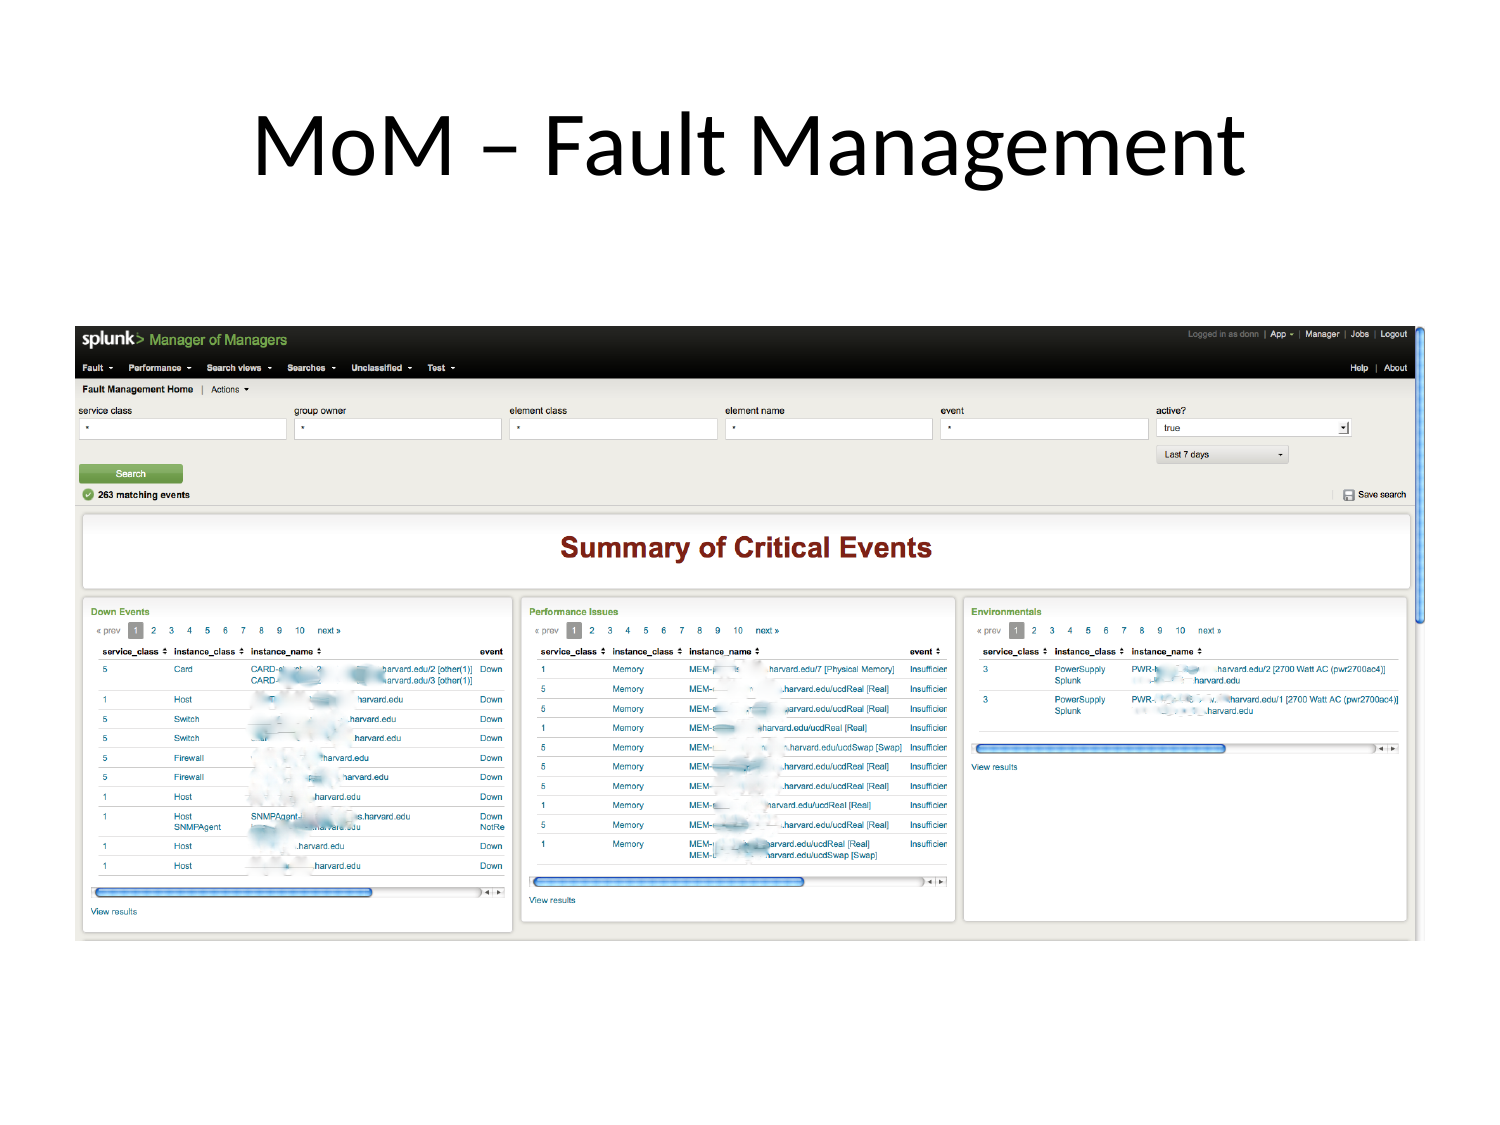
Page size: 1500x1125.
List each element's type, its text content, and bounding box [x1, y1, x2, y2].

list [74, 262, 1426, 1006]
title MoM – Fault Management [75, 45, 1425, 233]
